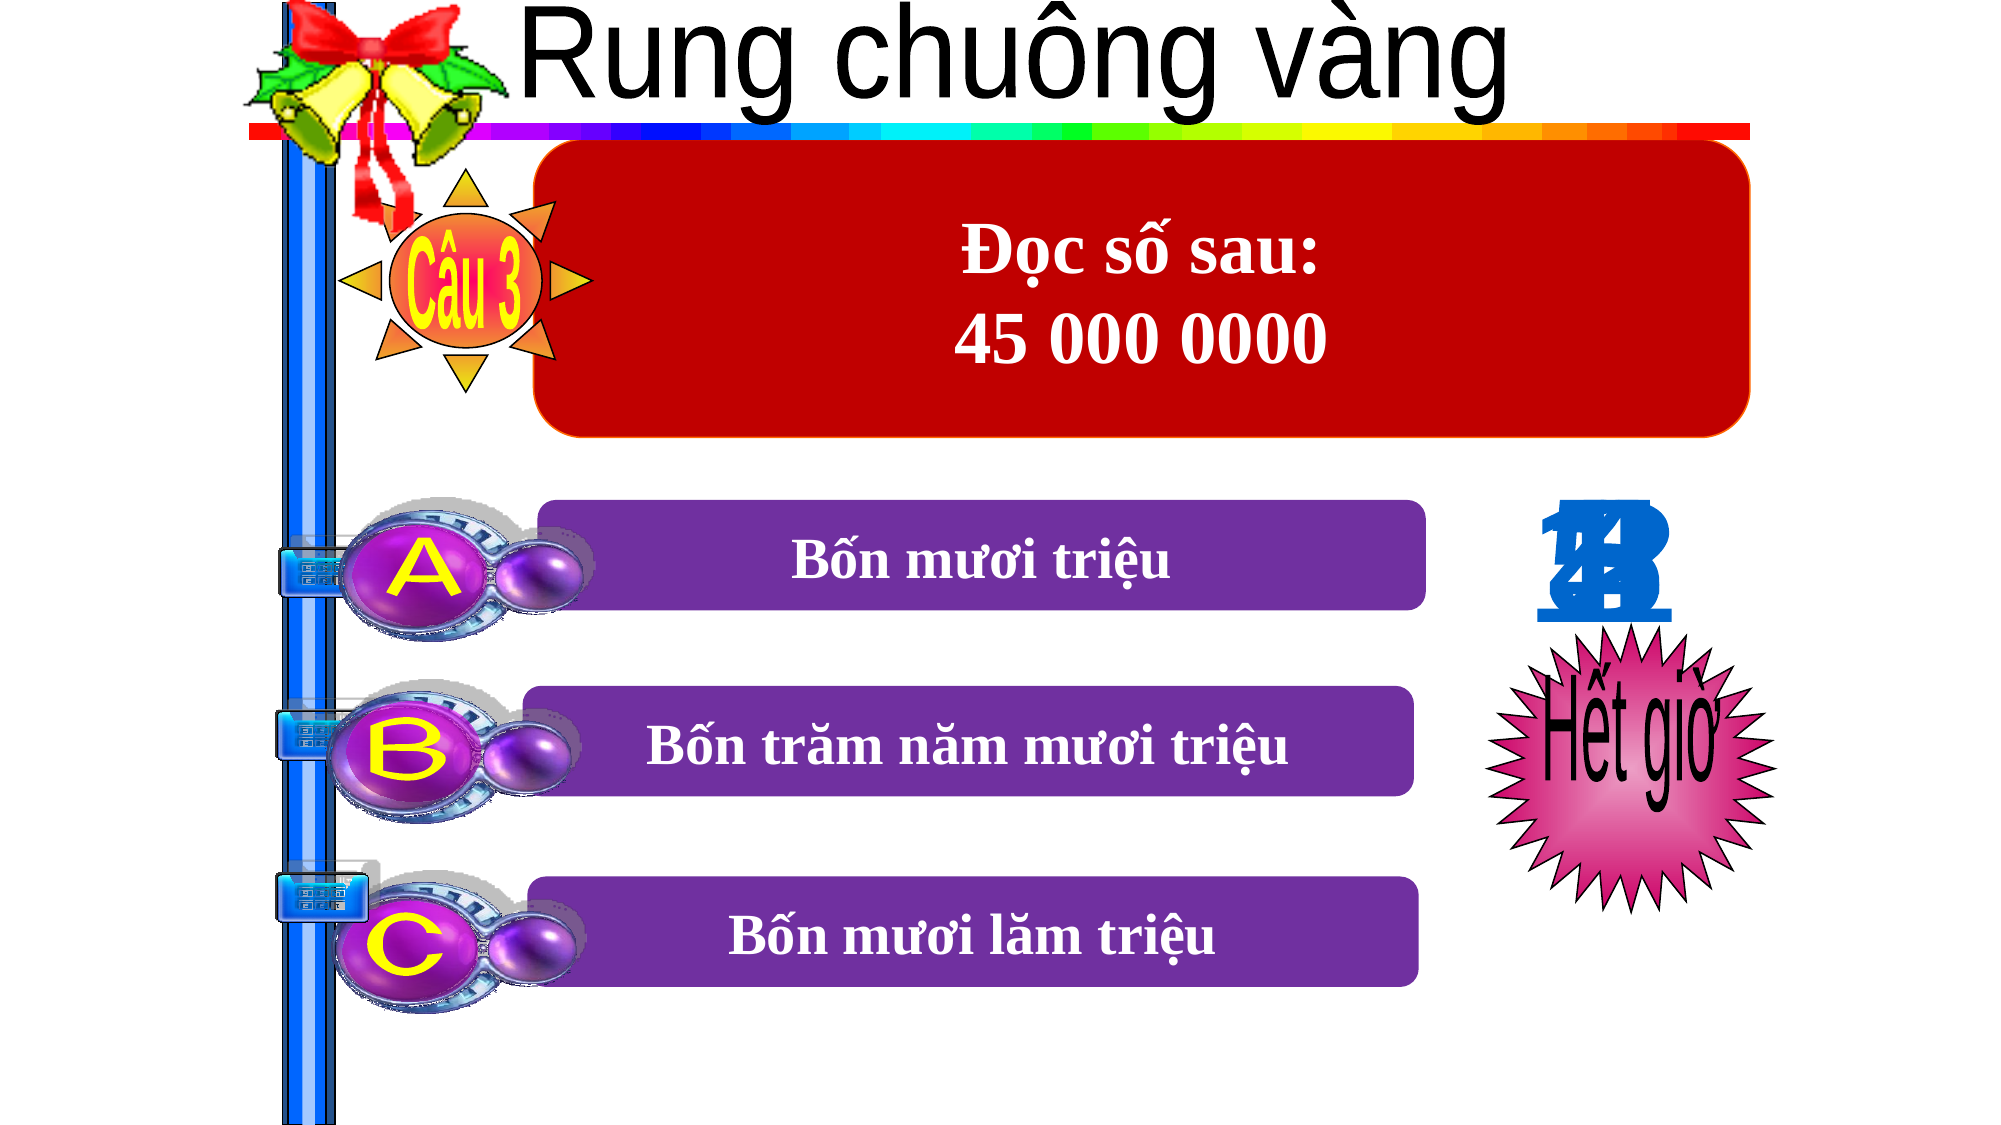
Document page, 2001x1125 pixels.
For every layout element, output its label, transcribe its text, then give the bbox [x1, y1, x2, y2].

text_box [1487, 624, 1776, 913]
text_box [282, 934, 336, 1125]
text_box [550, 261, 593, 300]
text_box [282, 771, 336, 865]
text_box [376, 319, 422, 360]
text_box Bốn mươi lăm triệu [587, 876, 1419, 987]
picture [273, 867, 577, 1015]
text_box Đọc số sau: 45 000 0000 [533, 148, 1750, 438]
text_box [510, 319, 556, 360]
text_box [389, 230, 543, 348]
picture [241, 0, 848, 245]
text_box [340, 261, 382, 300]
text_box Bốn mươi triệu [596, 499, 1426, 611]
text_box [282, 609, 336, 703]
text_box [517, 201, 556, 242]
picture [277, 510, 584, 643]
picture [882, 123, 1750, 140]
picture [273, 691, 573, 824]
text_box [443, 355, 488, 393]
text_box Bốn trăm năm mươi triệu [582, 685, 1414, 797]
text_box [282, 252, 336, 540]
